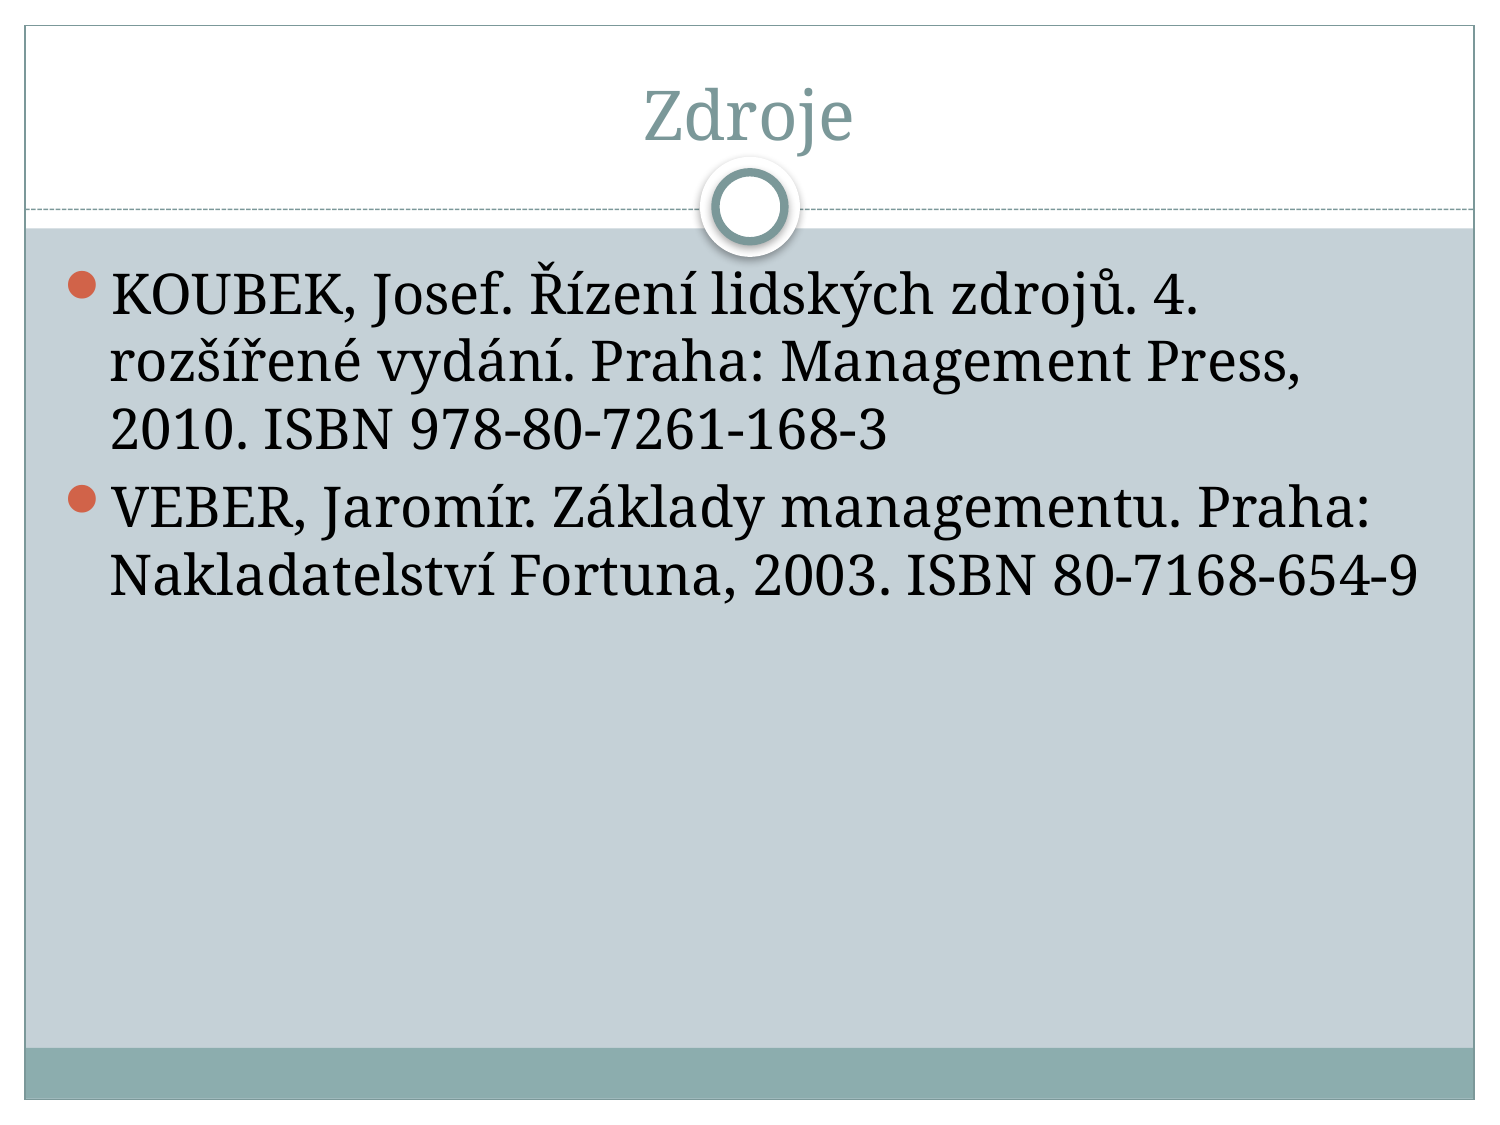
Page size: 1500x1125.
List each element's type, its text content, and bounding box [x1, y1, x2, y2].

list KOUBEK, Josef. Řízení lidských zdrojů. 4. rozšířené vydání. Praha: Management Press, 2010. ISBN 978-80-7261-168-3 VEBER, Jaromír. Základy managementu. Praha: Nakladatelství Fortuna, 2003. ISBN 80-7168-654-9 [49, 250, 1445, 1001]
title Zdroje [49, 37, 1450, 162]
